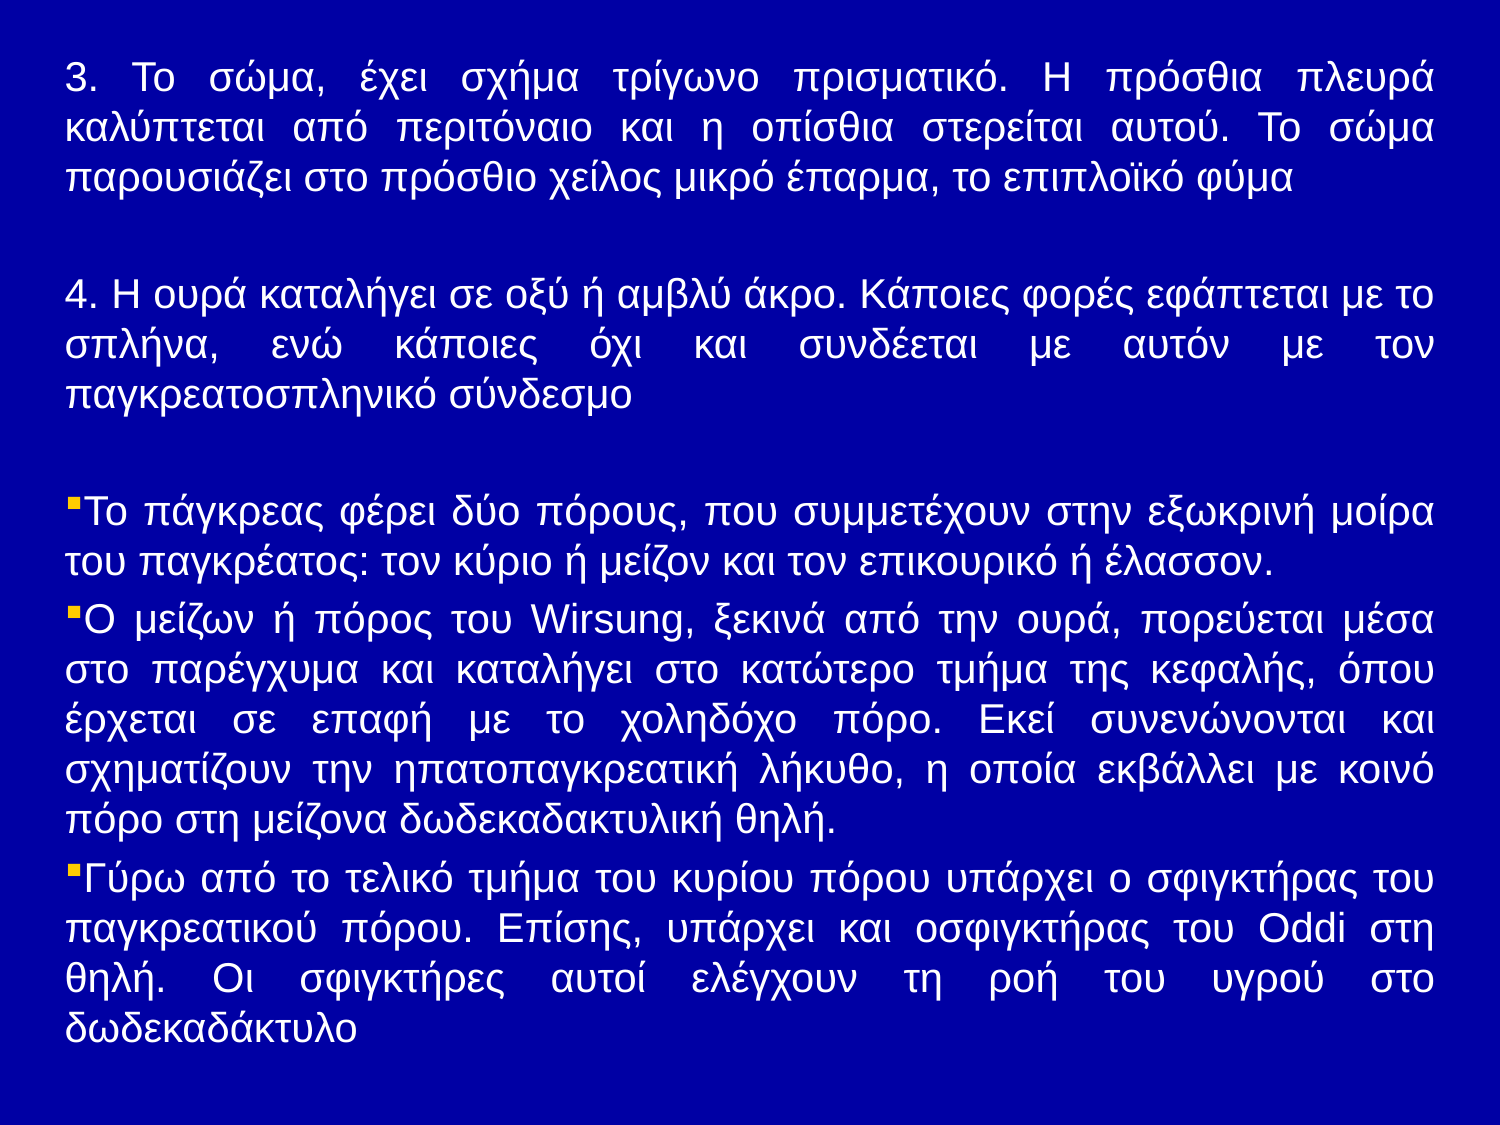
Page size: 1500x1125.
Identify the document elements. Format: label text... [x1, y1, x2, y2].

list 3. Το σώμα, έχει σχήμα τρίγωνο πρισματικό. Η πρόσθια πλευρά καλύπτεται από περιτόναιο και η οπίσθια στερείται αυτού. Το σώμα παρουσιάζει στο πρόσθιο χείλος μικρό έπαρμα, το επιπλοϊκό φύμα 4. Η ουρά καταλήγει σε οξύ ή αμβλύ άκρο. Κάποιες φορές εφάπτεται με το σπλήνα, ενώ κάποιες όχι και συνδέεται με αυτόν με τον παγκρεατοσπληνικό σύνδεσμο Το πάγκρεας φέρει δύο πόρους, που συμμετέχουν στην εξωκρινή μοίρα του παγκρέατος: τον κύριο ή μείζον και τον επικουρικό ή έλασσον. Ο μείζων ή πόρος του Wirsung, ξεκινά από την ουρά, πορεύεται μέσα στο παρέγχυμα και καταλήγει στο κατώτερο τμήμα της κεφαλής, όπου έρχεται σε επαφή με το χοληδόχο πόρο. Εκεί συνενώνονται και σχηματίζουν την ηπατοπαγκρεατική λήκυθο, η οποία εκβάλλει με κοινό πόρο στη μείζονα δωδεκαδακτυλική θηλή. Γύρω από το τελικό τμήμα του κυρίου πόρου υπάρχει ο σφιγκτήρας του παγκρεατικού πόρου. Επίσης, υπάρχει και οσφιγκτήρας του Oddi στη θηλή. Οι σφιγκτήρες αυτοί ελέγχουν τη ροή του υγρού στο δωδεκαδάκτυλο [49, 42, 1451, 1083]
